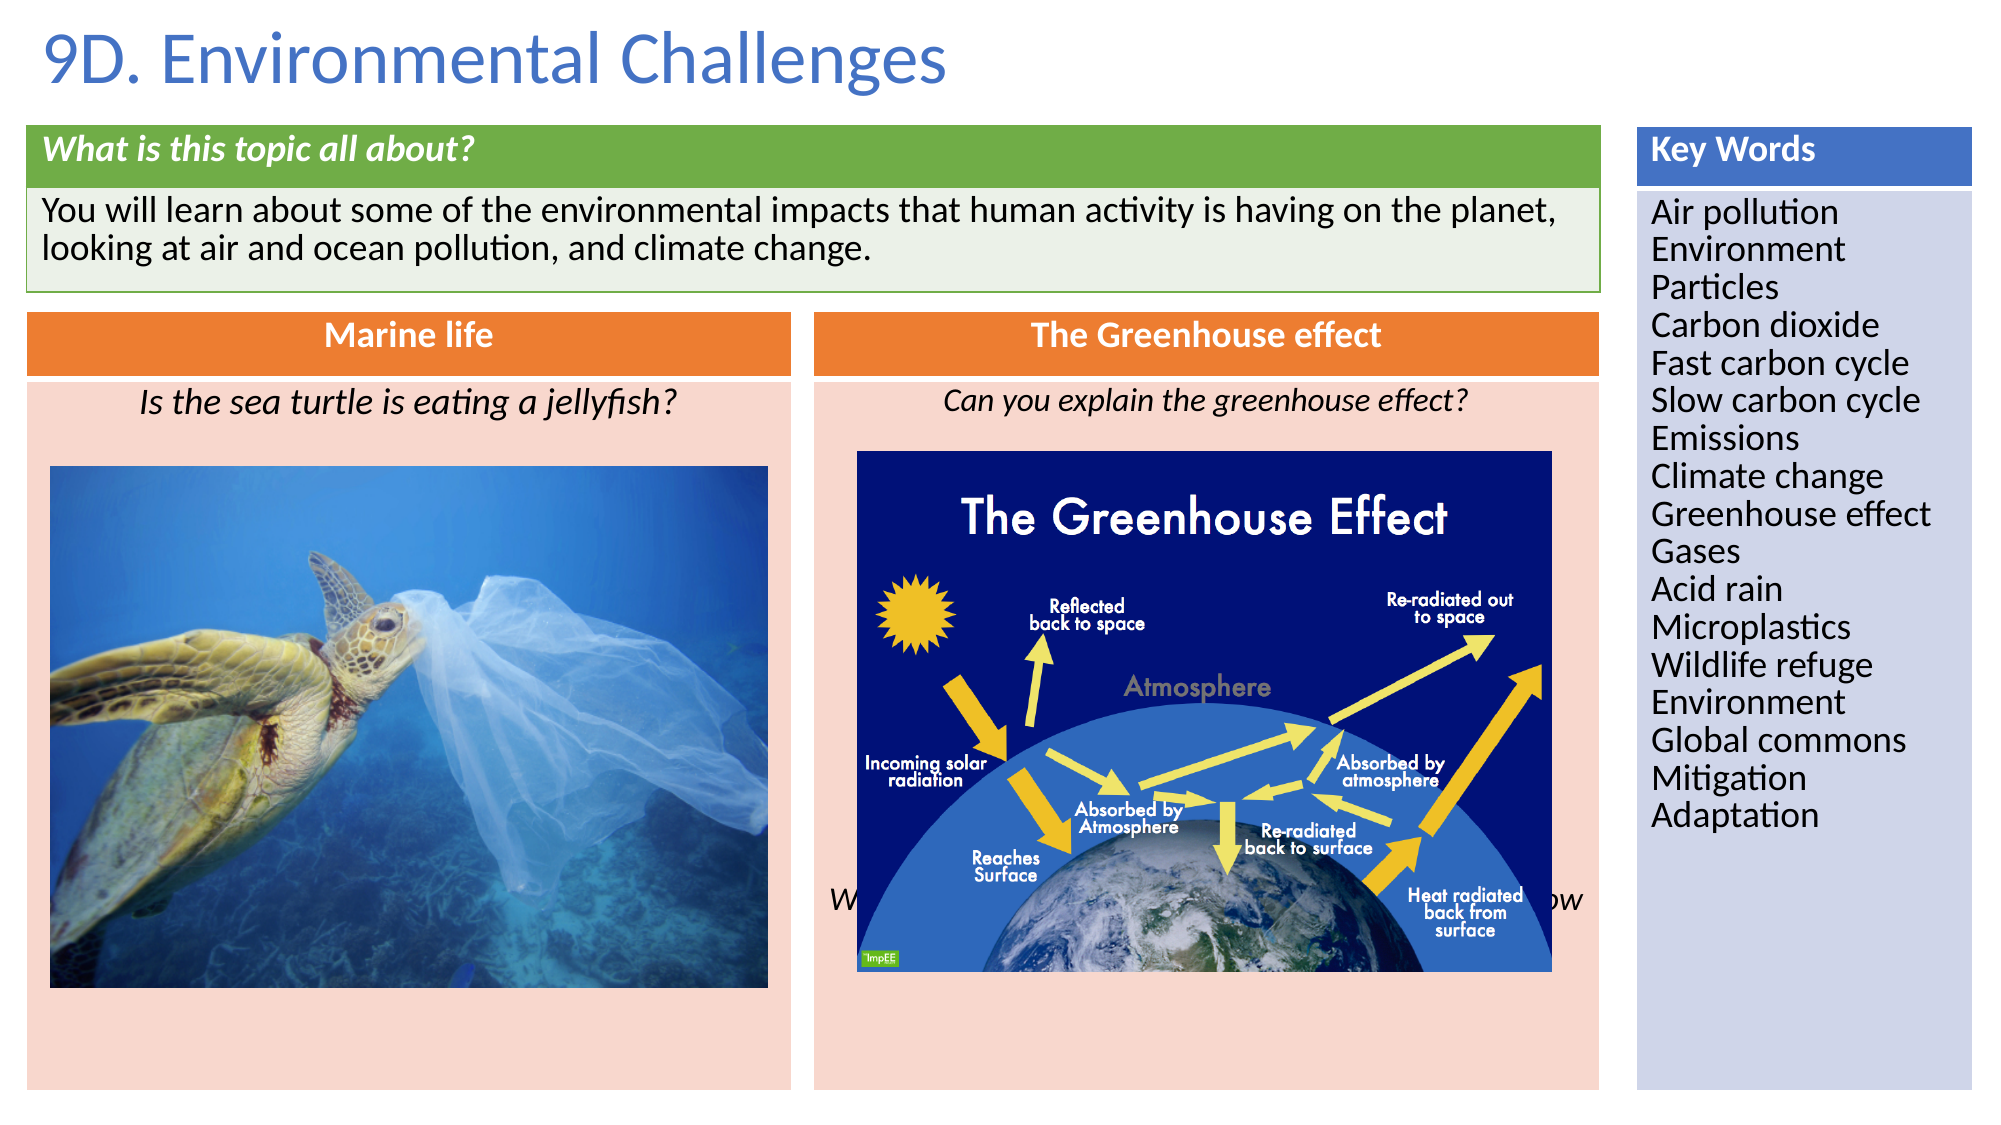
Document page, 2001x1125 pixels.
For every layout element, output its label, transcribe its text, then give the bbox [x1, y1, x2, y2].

table_cell Is the sea turtle is eating a jellyfish? Look again. [27, 382, 791, 1090]
text_box 9D. Environmental Challenges [26, 0, 2000, 106]
table_cell Air pollution Environment Particles Carbon dioxide Fast carbon cycle Slow carbon cycle Emissions Climate change Greenhouse effect Gases Acid rain Microplastics Wildlife refuge Environment Global commons Mitigation Adaptation [1637, 191, 1972, 1090]
table_cell You will learn about some of the environmental impacts that human activity is having on the planet, looking at air and ocean pollution, and climate change. [27, 188, 1599, 291]
table_header Key Words [1637, 127, 1972, 186]
table_header The Greenhouse effect [814, 312, 1599, 376]
picture [857, 451, 1552, 973]
picture [50, 466, 768, 988]
table_header What is this topic all about? [27, 127, 1599, 186]
table_header Marine life [27, 312, 791, 376]
table_cell Can you explain the greenhouse effect? Why is the greenhouse effect vital for life on Earth? How is human activity adding to the greenhouse effect? [814, 382, 1599, 1090]
